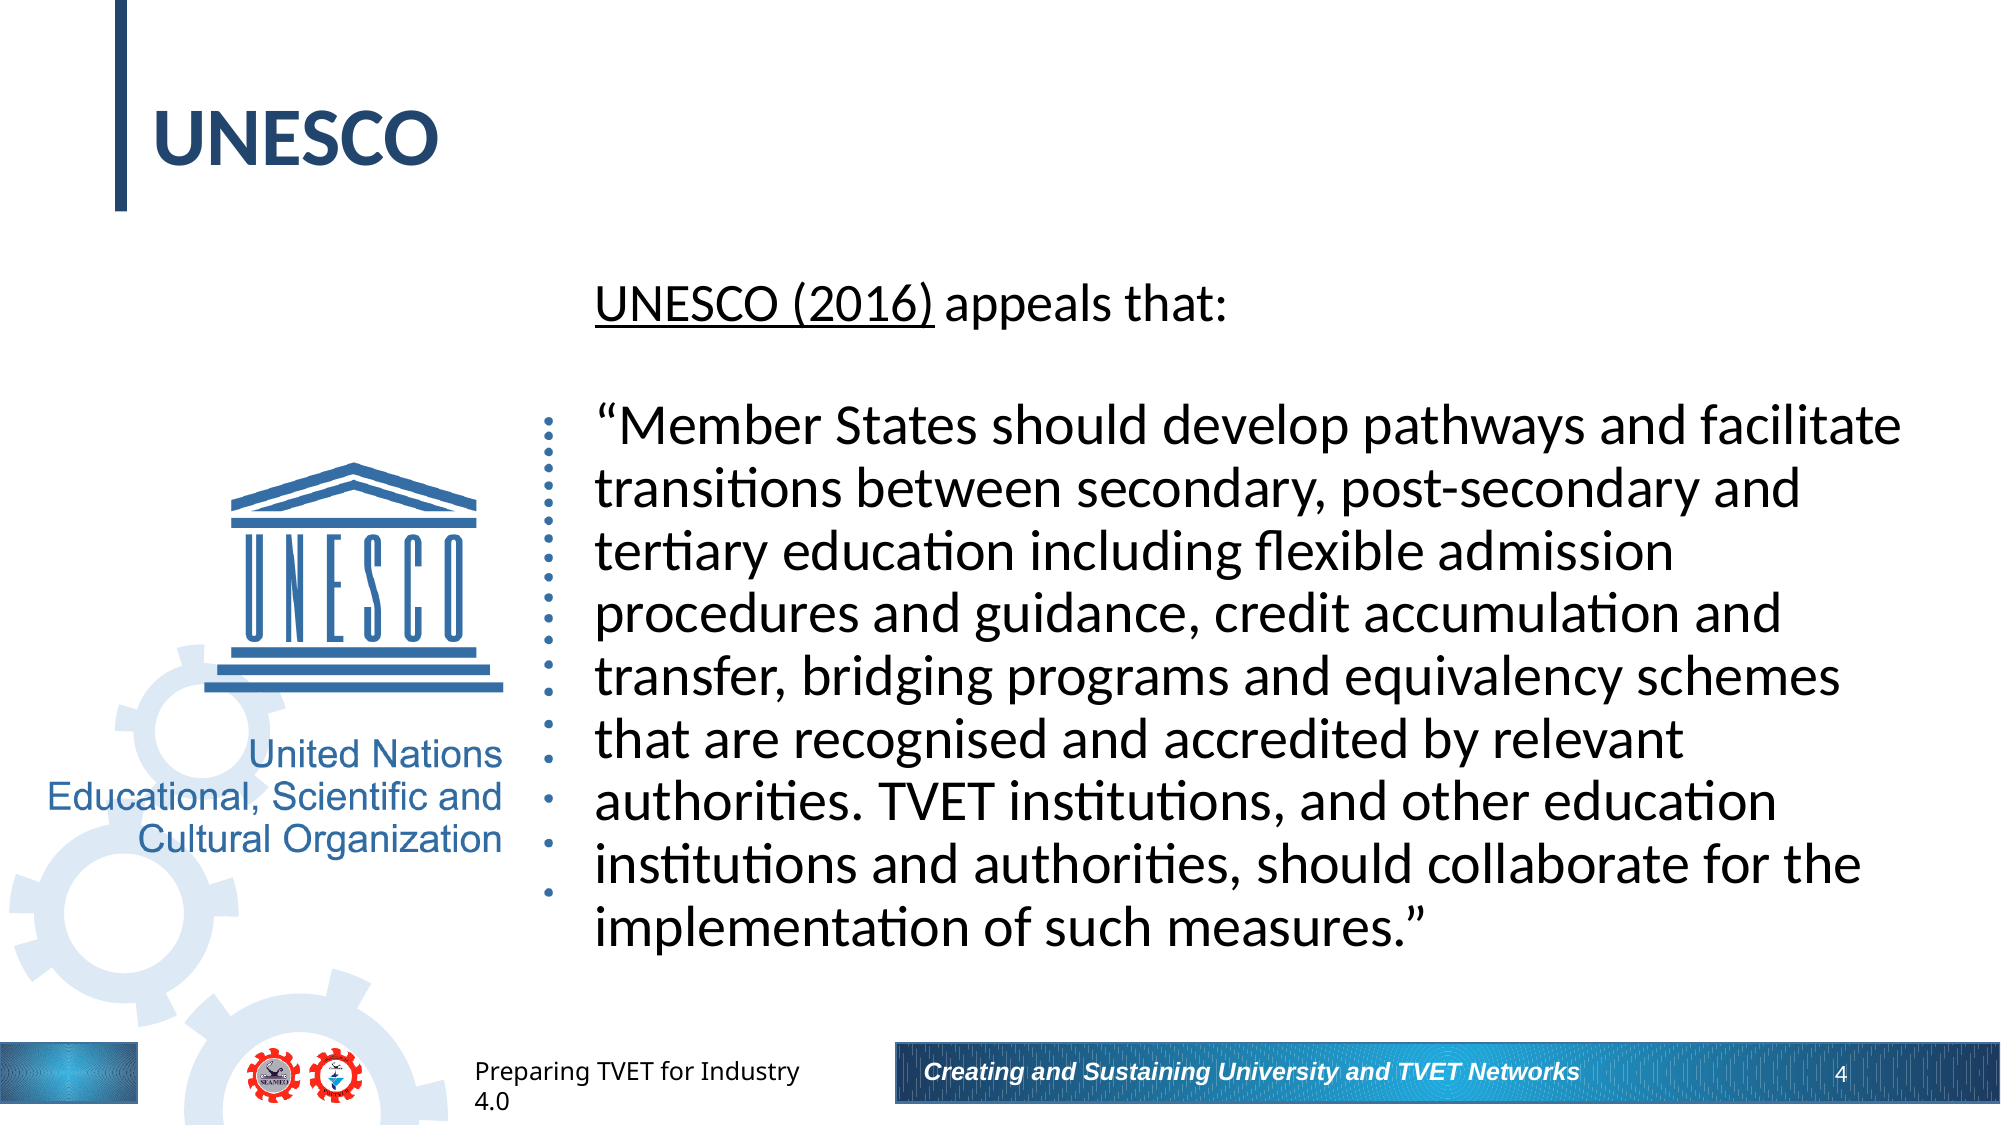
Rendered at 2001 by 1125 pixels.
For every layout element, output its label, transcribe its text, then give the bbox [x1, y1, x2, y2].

text_box Creating and Sustaining University and TVET Networks [908, 1048, 1916, 1093]
slide_number 4 [1412, 1093, 1863, 1103]
picture [33, 400, 570, 914]
title UNESCO [137, 41, 1863, 236]
slide_number 4 [1412, 1042, 1863, 1048]
list UNESCO (2016) appeals that: “Member States should develop pathways and facilitate transitions between secondary, post-secondary and tertiary education including flexible admission procedures and guidance, credit accumulation and transfer, bridging programs and equivalency schemes that are recognised and accredited by relevant authorities. TVET institutions, and other education institutions and authorities, should collaborate for the implementation of such measures.” [579, 267, 1943, 981]
picture [247, 1048, 362, 1103]
